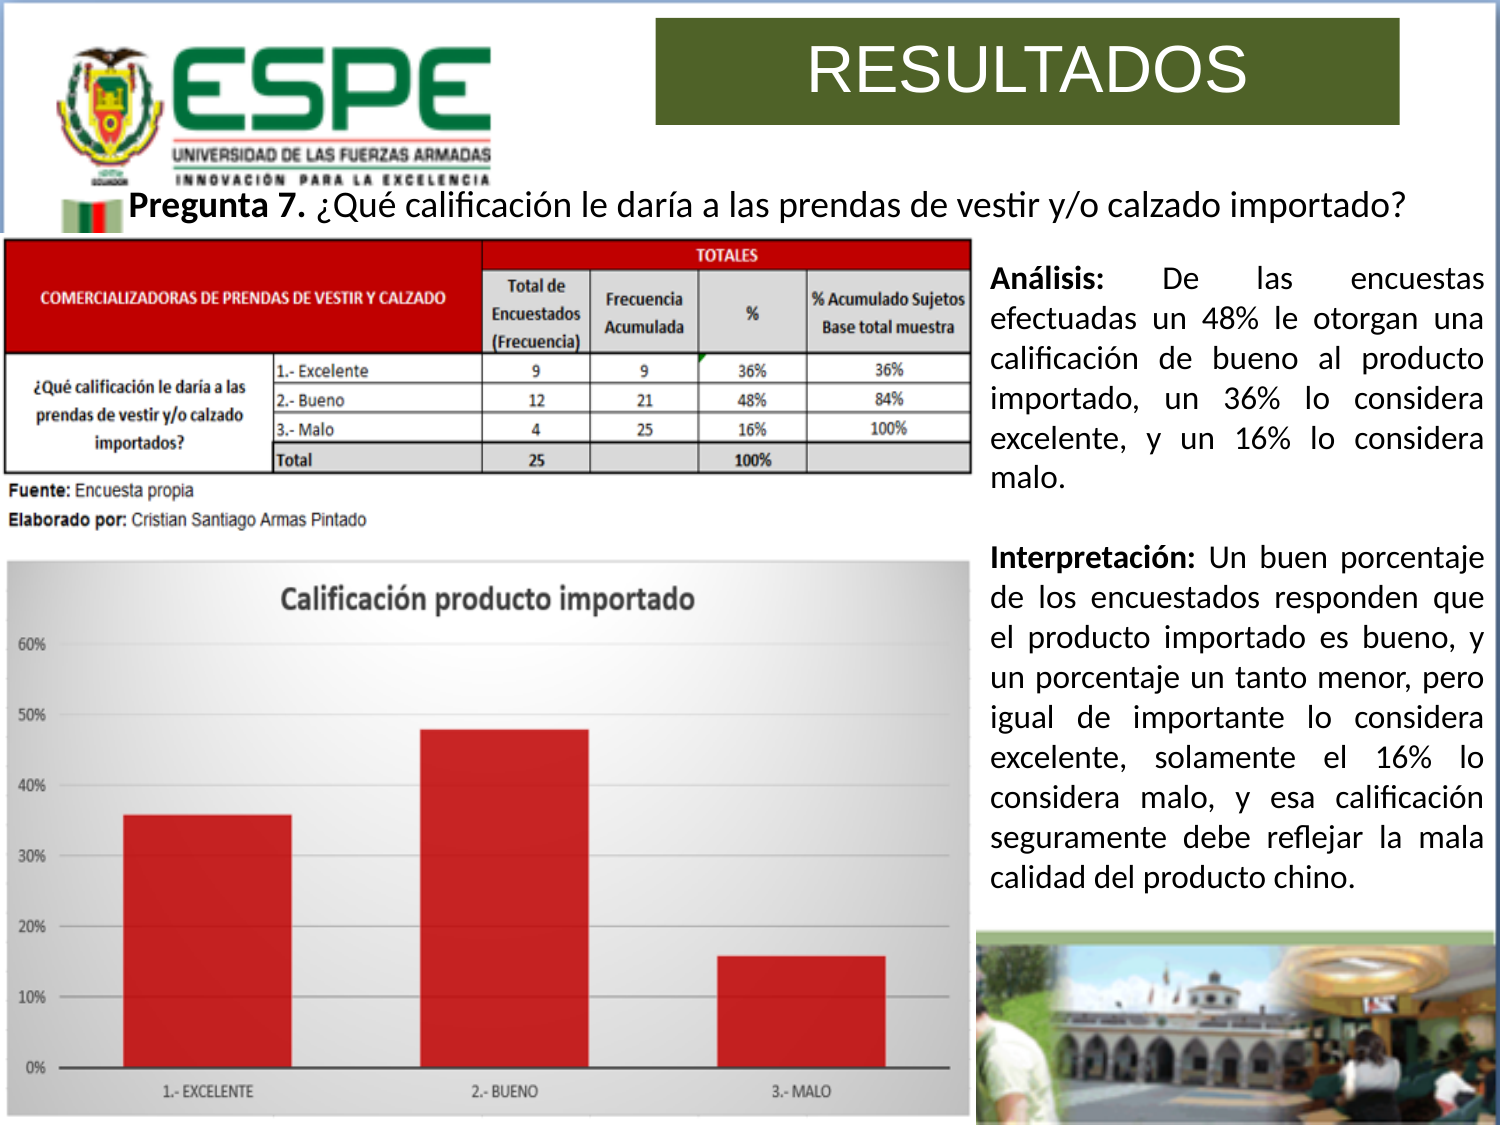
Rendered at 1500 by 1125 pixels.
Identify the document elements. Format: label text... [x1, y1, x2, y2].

picture [0, 0, 1500, 1125]
text_box RESULTADOS [655, 17, 1400, 125]
text_box Análisis: De las encuestas efectuadas un 48% le otorgan una calificación de bueno al producto importado, un 36% lo considera excelente, y un 16% lo considera malo. Interpretación: Un buen porcentaje de los encuestados responden que el producto importado es bueno, y un porcentaje un tanto menor, pero igual de importante lo considera excelente, solamente el 16% lo considera malo, y esa calificación seguramente debe reflejar la mala calidad del producto chino. [980, 248, 1500, 903]
text_box Pregunta 7. ¿Qué calificación le daría a las prendas de vestir y/o calzado importado? [113, 172, 1483, 233]
